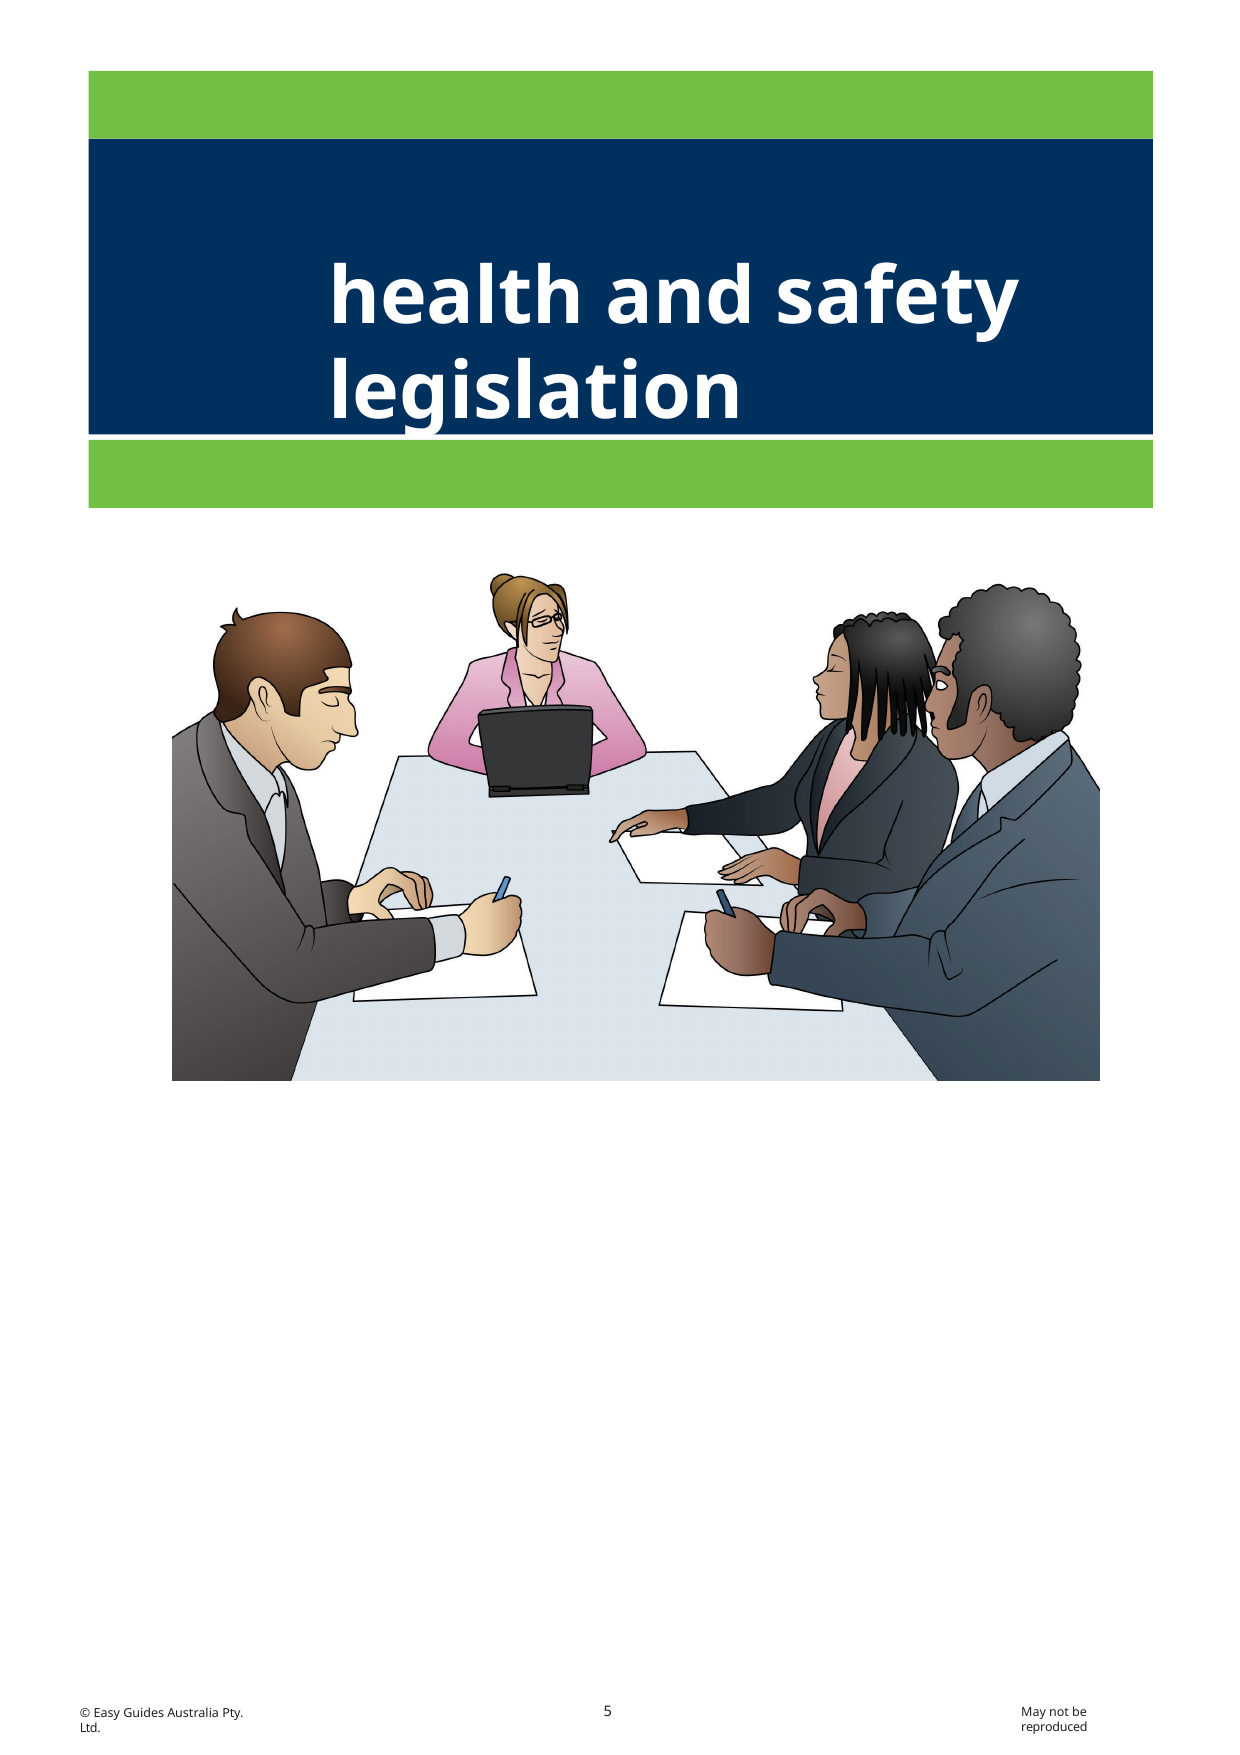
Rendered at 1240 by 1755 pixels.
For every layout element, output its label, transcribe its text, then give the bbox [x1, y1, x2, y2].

slide_number 5 [597, 1701, 629, 1755]
title health and safety legislation [88, 138, 1153, 435]
text_box [88, 70, 1153, 138]
text_box [88, 439, 1153, 508]
footer © Easy Guides Australia Pty. Ltd. [77, 1704, 253, 1755]
picture [172, 573, 1100, 1081]
slide_number May not be reproduced [1019, 1703, 1145, 1755]
